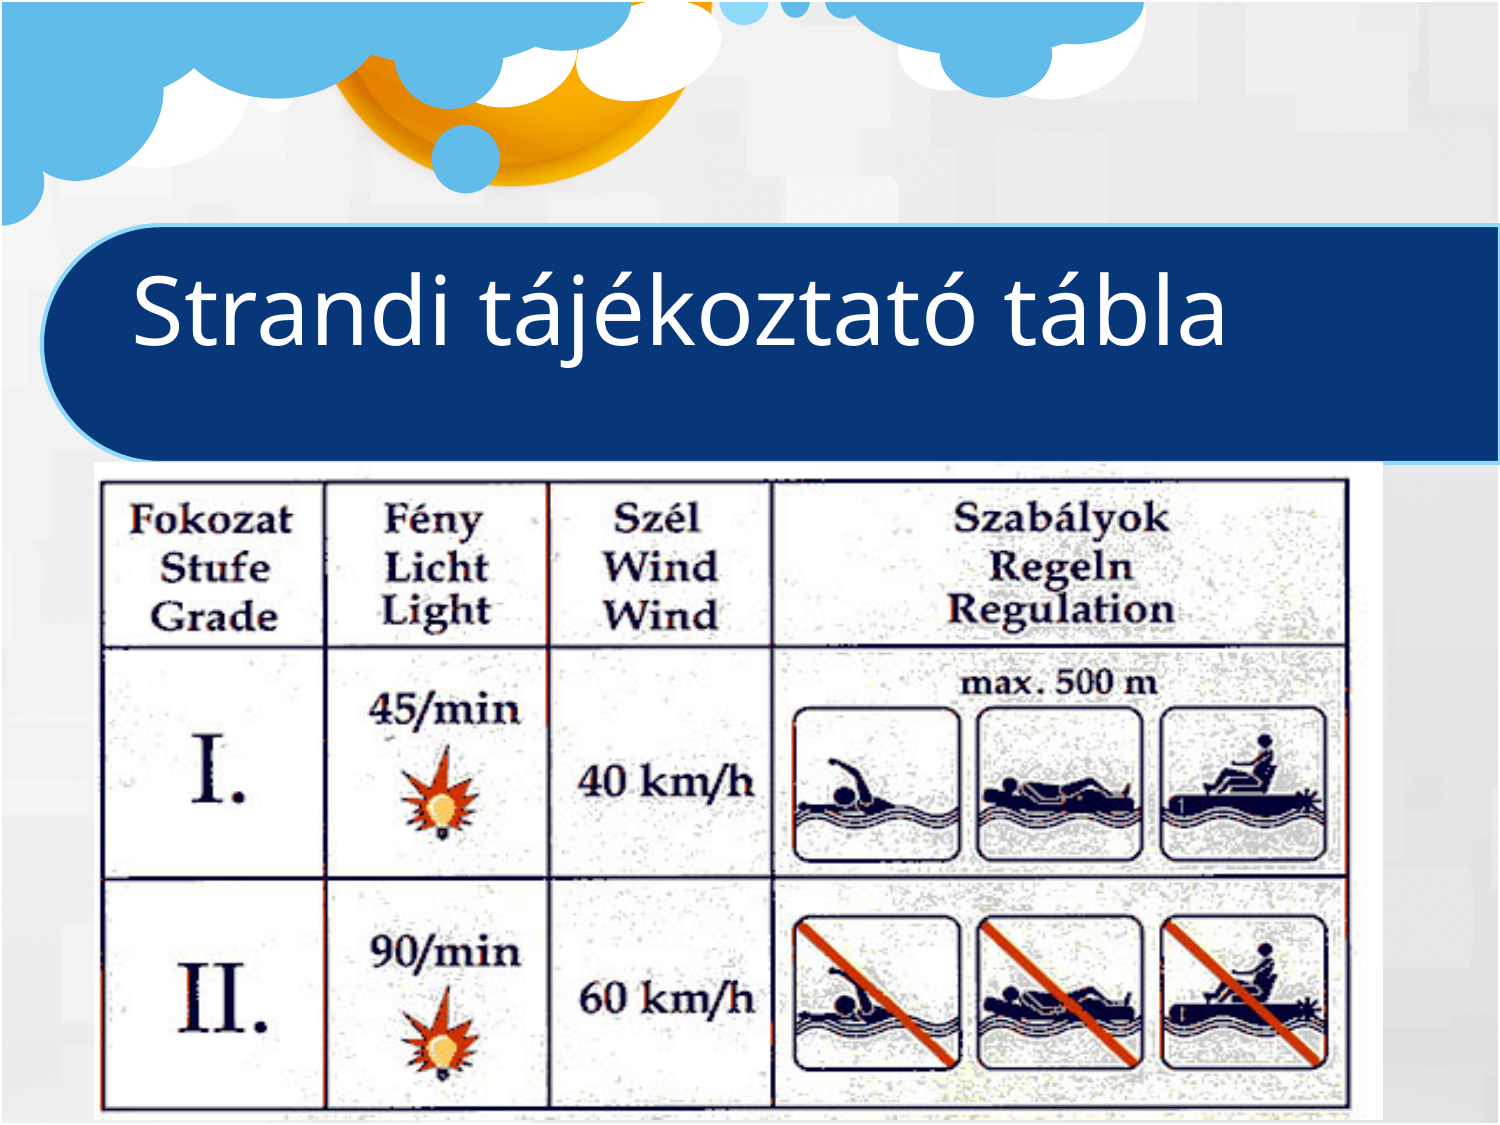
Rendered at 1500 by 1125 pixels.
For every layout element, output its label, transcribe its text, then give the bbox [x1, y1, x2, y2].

picture [2, 2, 1498, 1123]
text_box Strandi tájékoztató tábla [116, 224, 1383, 461]
